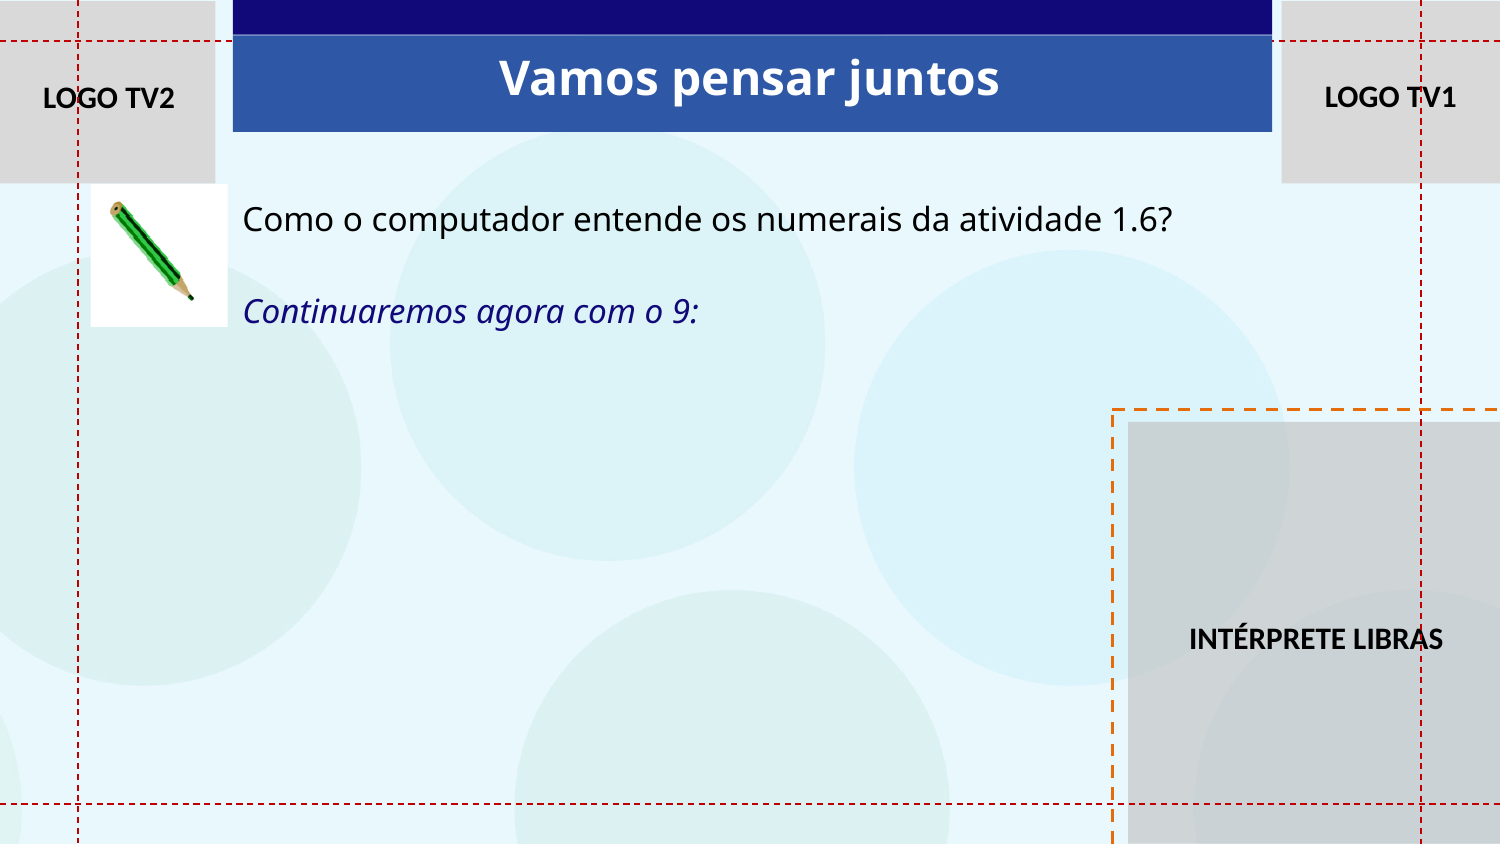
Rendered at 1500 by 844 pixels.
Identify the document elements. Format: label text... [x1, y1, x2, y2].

text_box Como o computador entende os numerais da atividade 1.6? Continuaremos agora com o 9: [227, 184, 1376, 338]
picture [0, 0, 1500, 844]
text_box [232, 0, 1273, 133]
